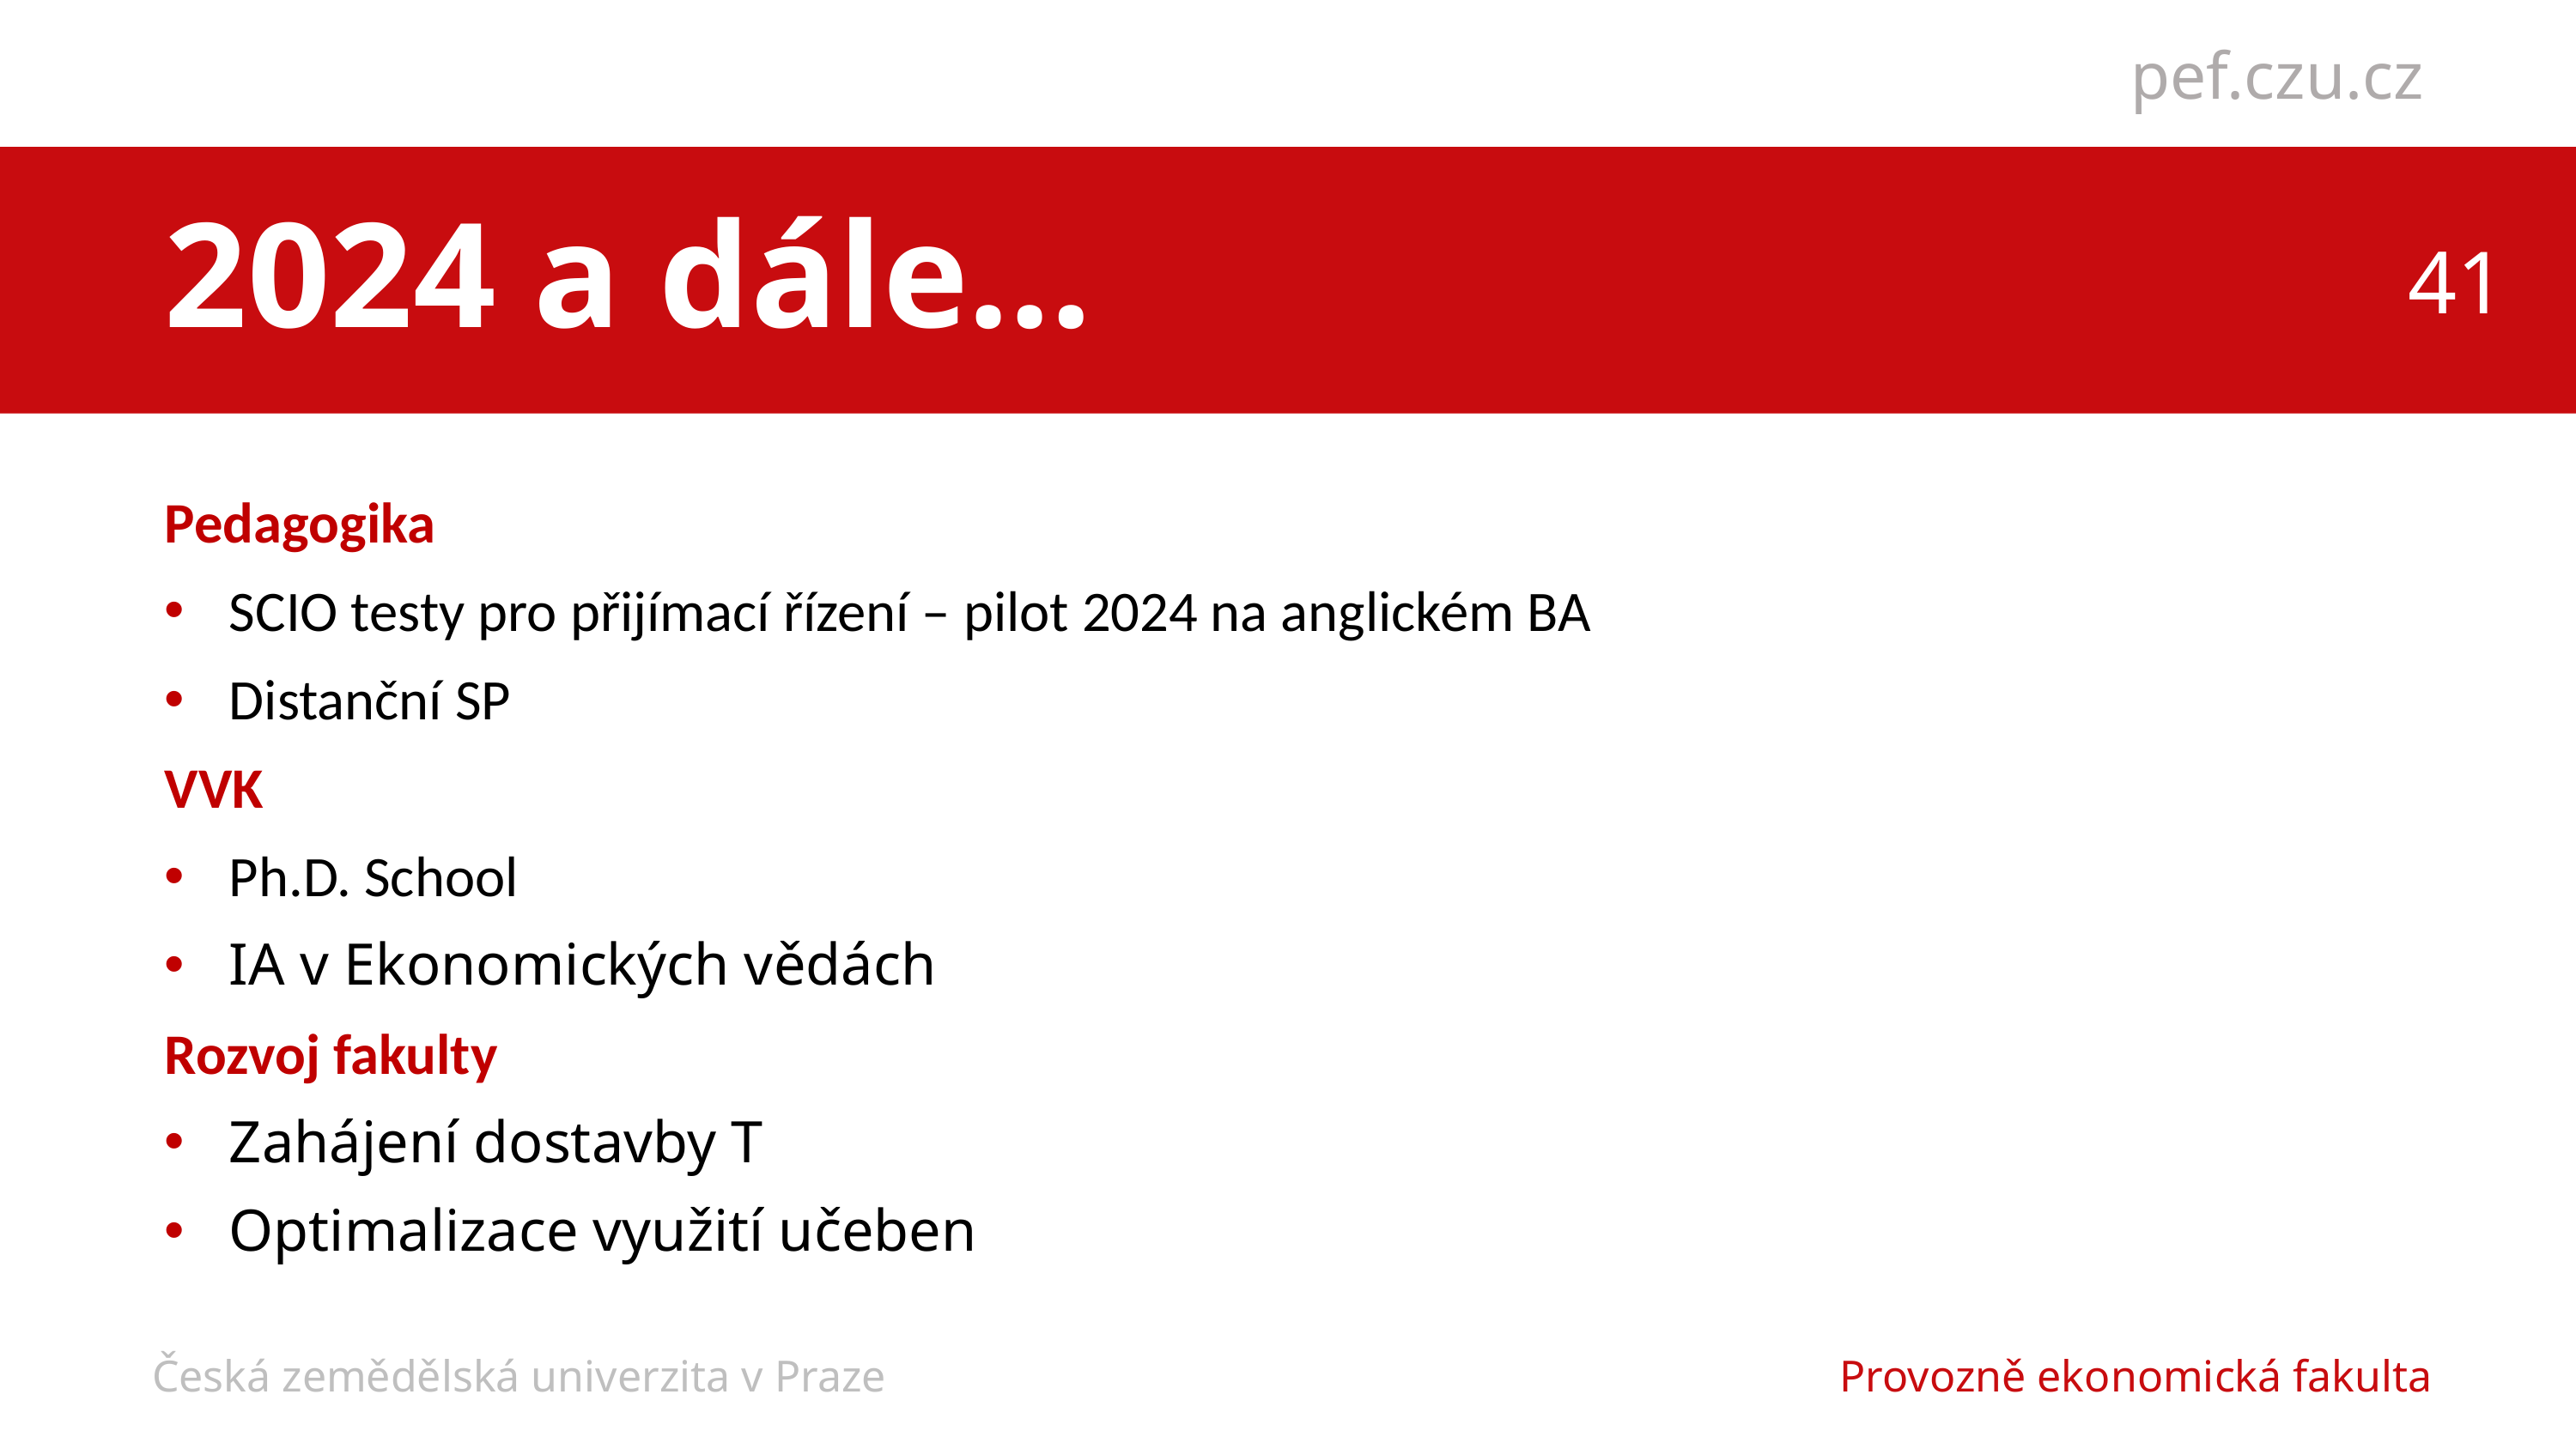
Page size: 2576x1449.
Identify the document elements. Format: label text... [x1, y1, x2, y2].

list Pedagogika SCIO testy pro přijímací řízení – pilot 2024 na anglickém BA Distanční SP VVK Ph.D. School IA v Ekonomických vědách Rozvoj fakulty Zahájení dostavby T Optimalizace využití učeben [152, 487, 1930, 1302]
list 2024 a dále… [152, 147, 2080, 414]
